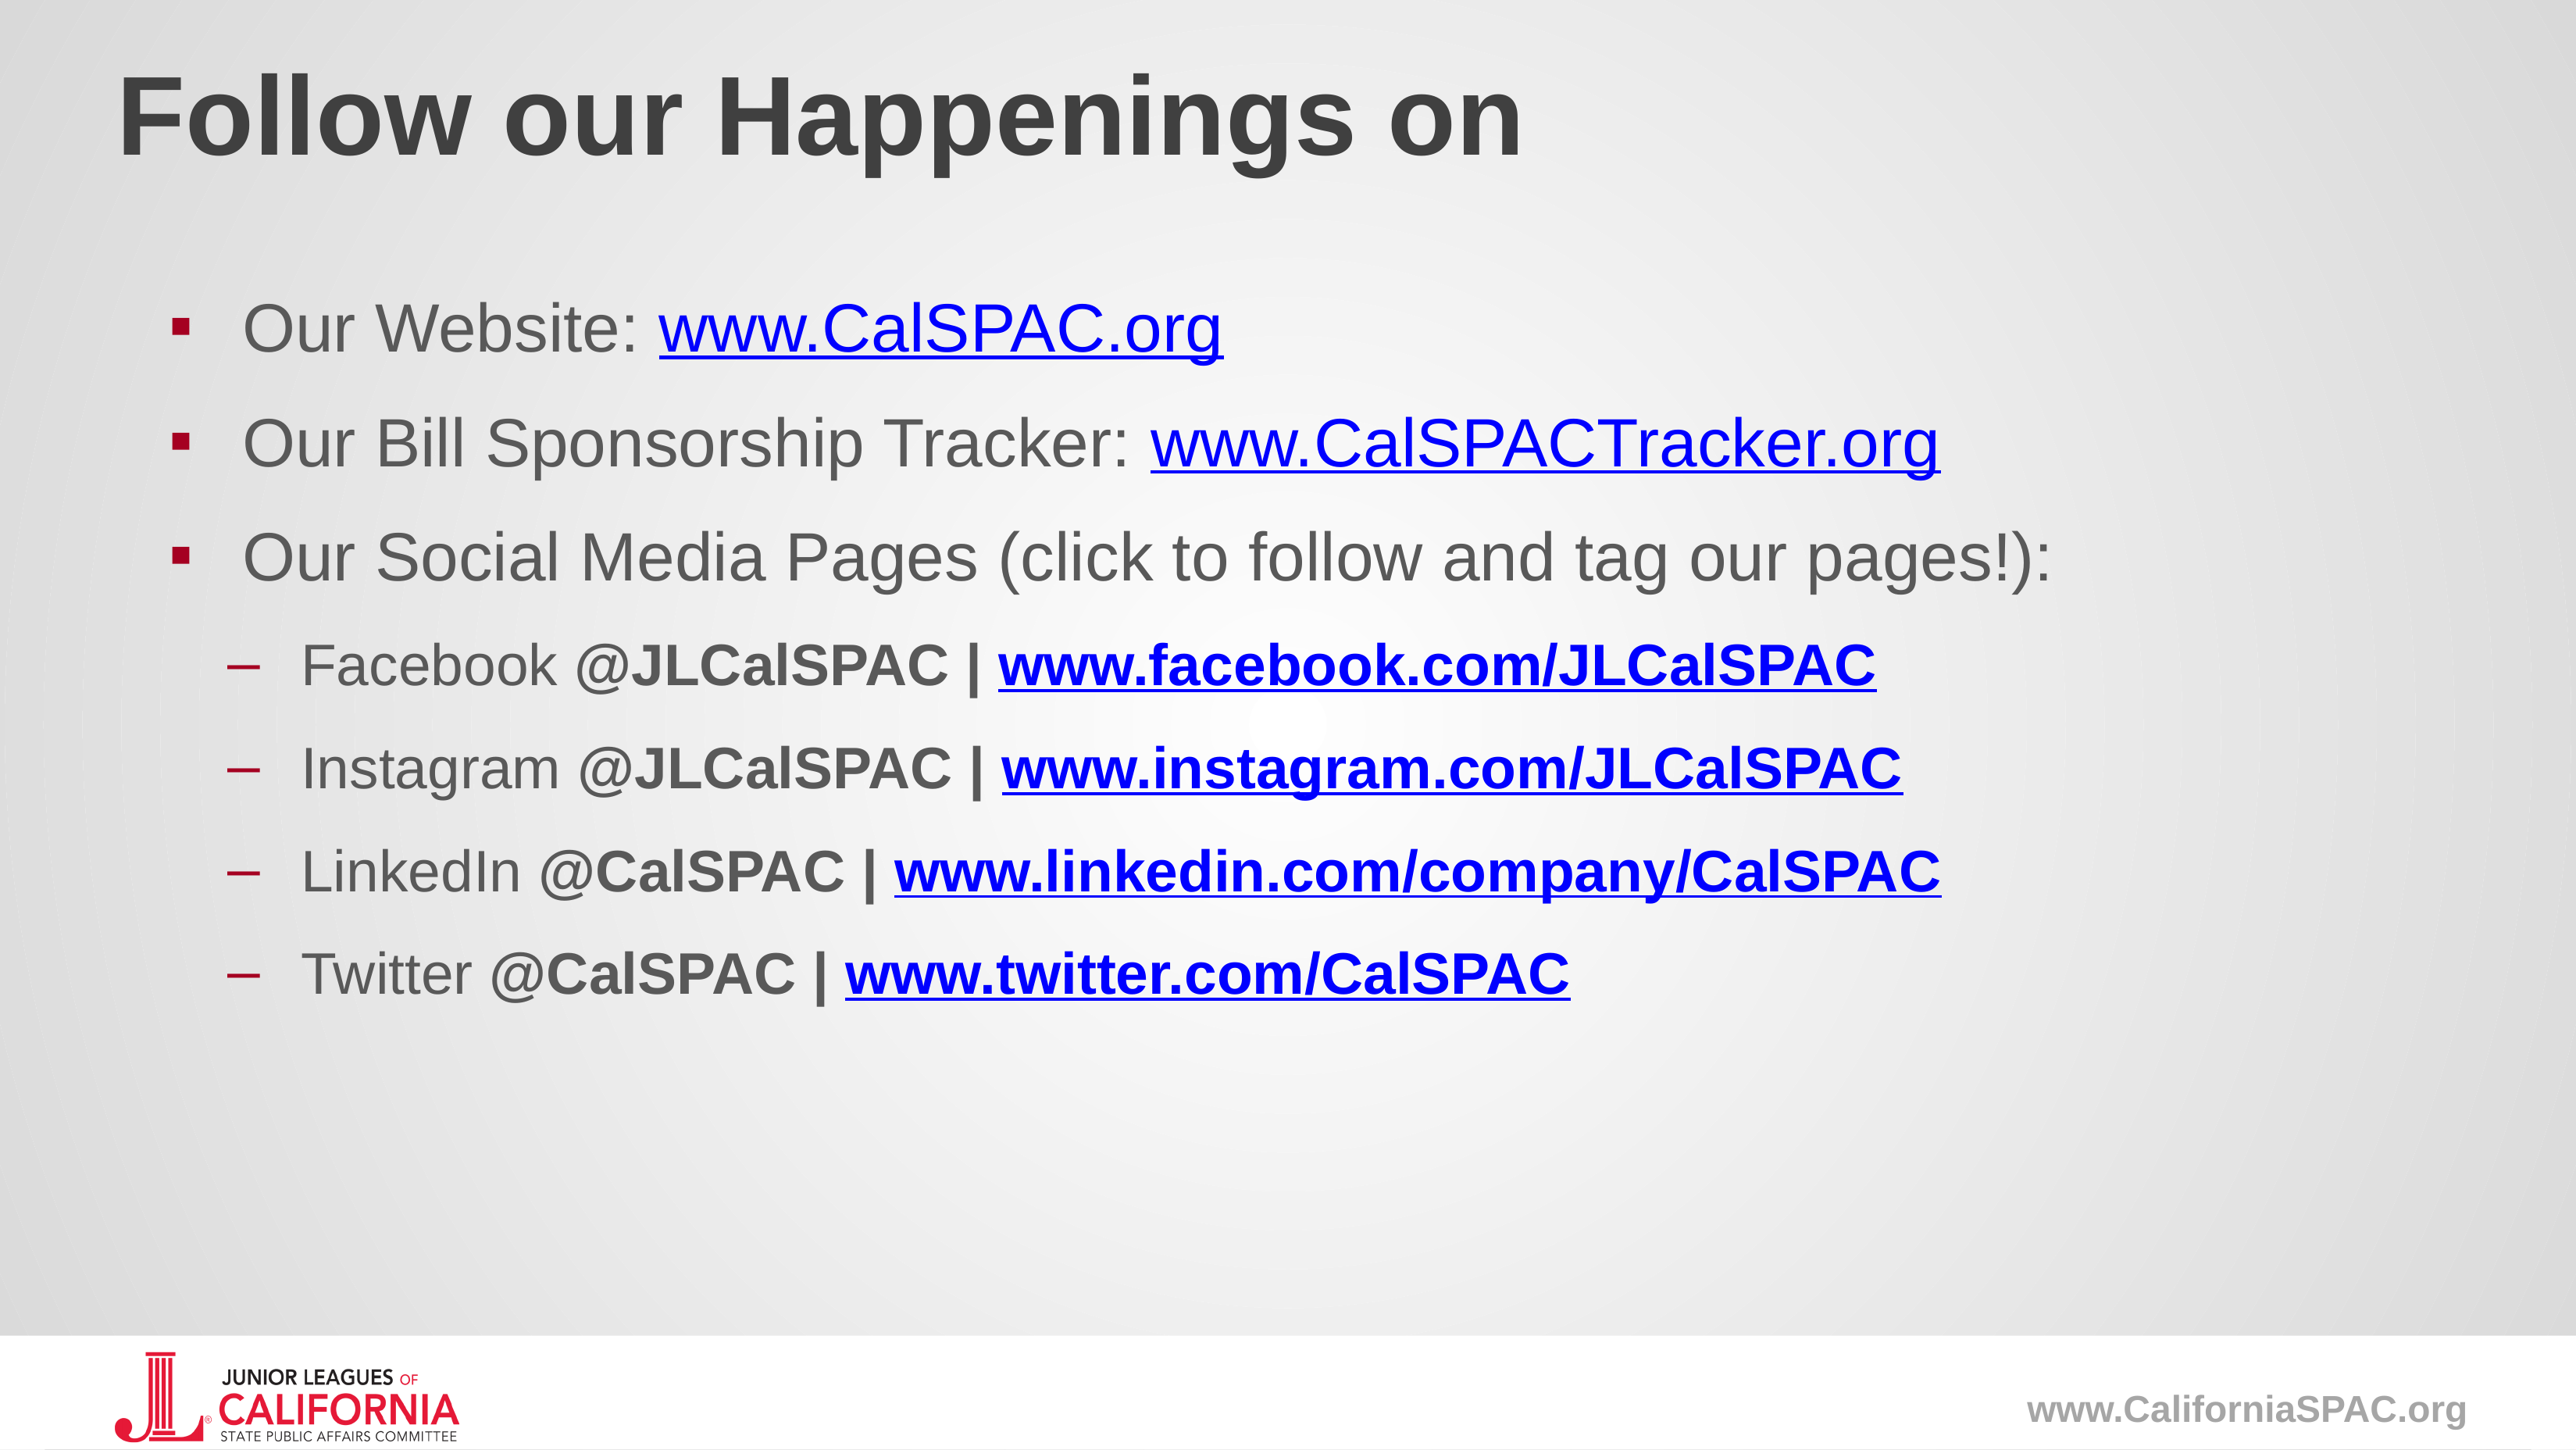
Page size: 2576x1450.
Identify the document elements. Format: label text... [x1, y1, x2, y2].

list Our Website: www.CalSPAC.org Our Bill Sponsorship Tracker: www.CalSPACTracker.org Our Social Media Pages (click to follow and tag our pages!): Facebook @JLCalSPAC | www.facebook.com/JLCalSPAC Instagram @JLCalSPAC | www.instagram.com/JLCalSPAC LinkedIn @CalSPAC | www.linkedin.com/company/CalSPAC Twitter @CalSPAC | www.twitter.com/CalSPAC [107, 273, 2469, 1176]
picture [115, 1351, 467, 1444]
title Follow our Happenings on [107, 64, 2469, 209]
